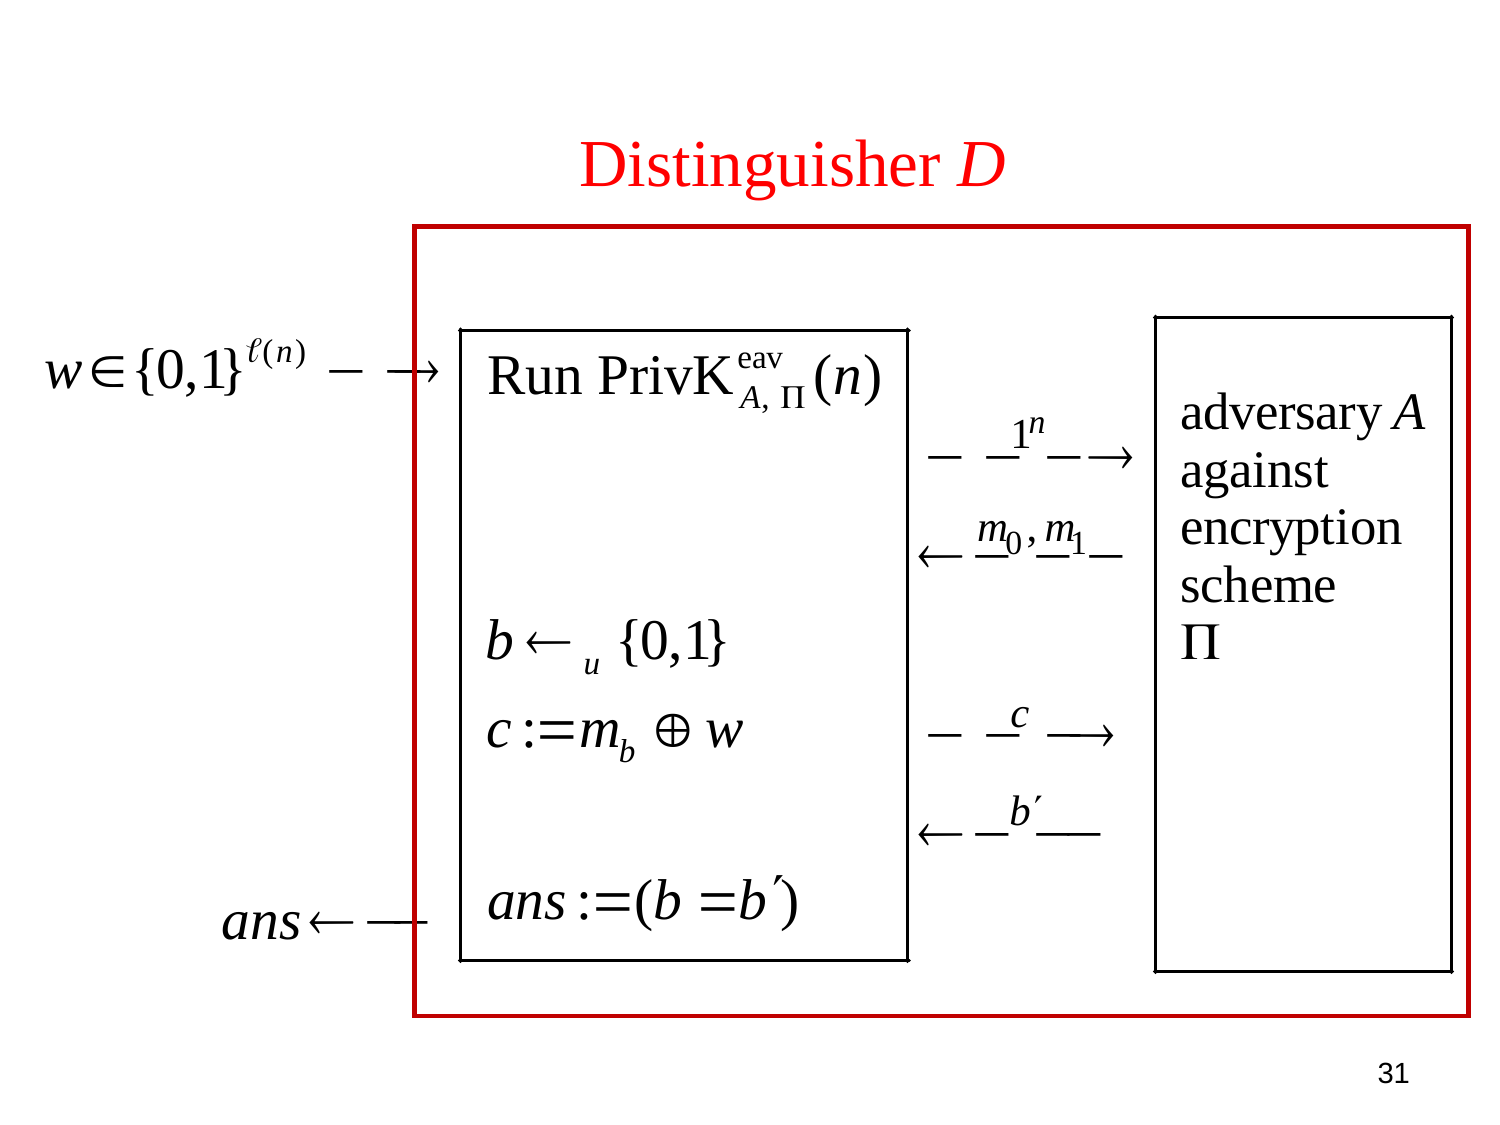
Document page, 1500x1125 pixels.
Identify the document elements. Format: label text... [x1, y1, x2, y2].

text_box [0, 125, 1499, 987]
slide_number 31 [1068, 1046, 1426, 1103]
text_box [414, 994, 1469, 1017]
